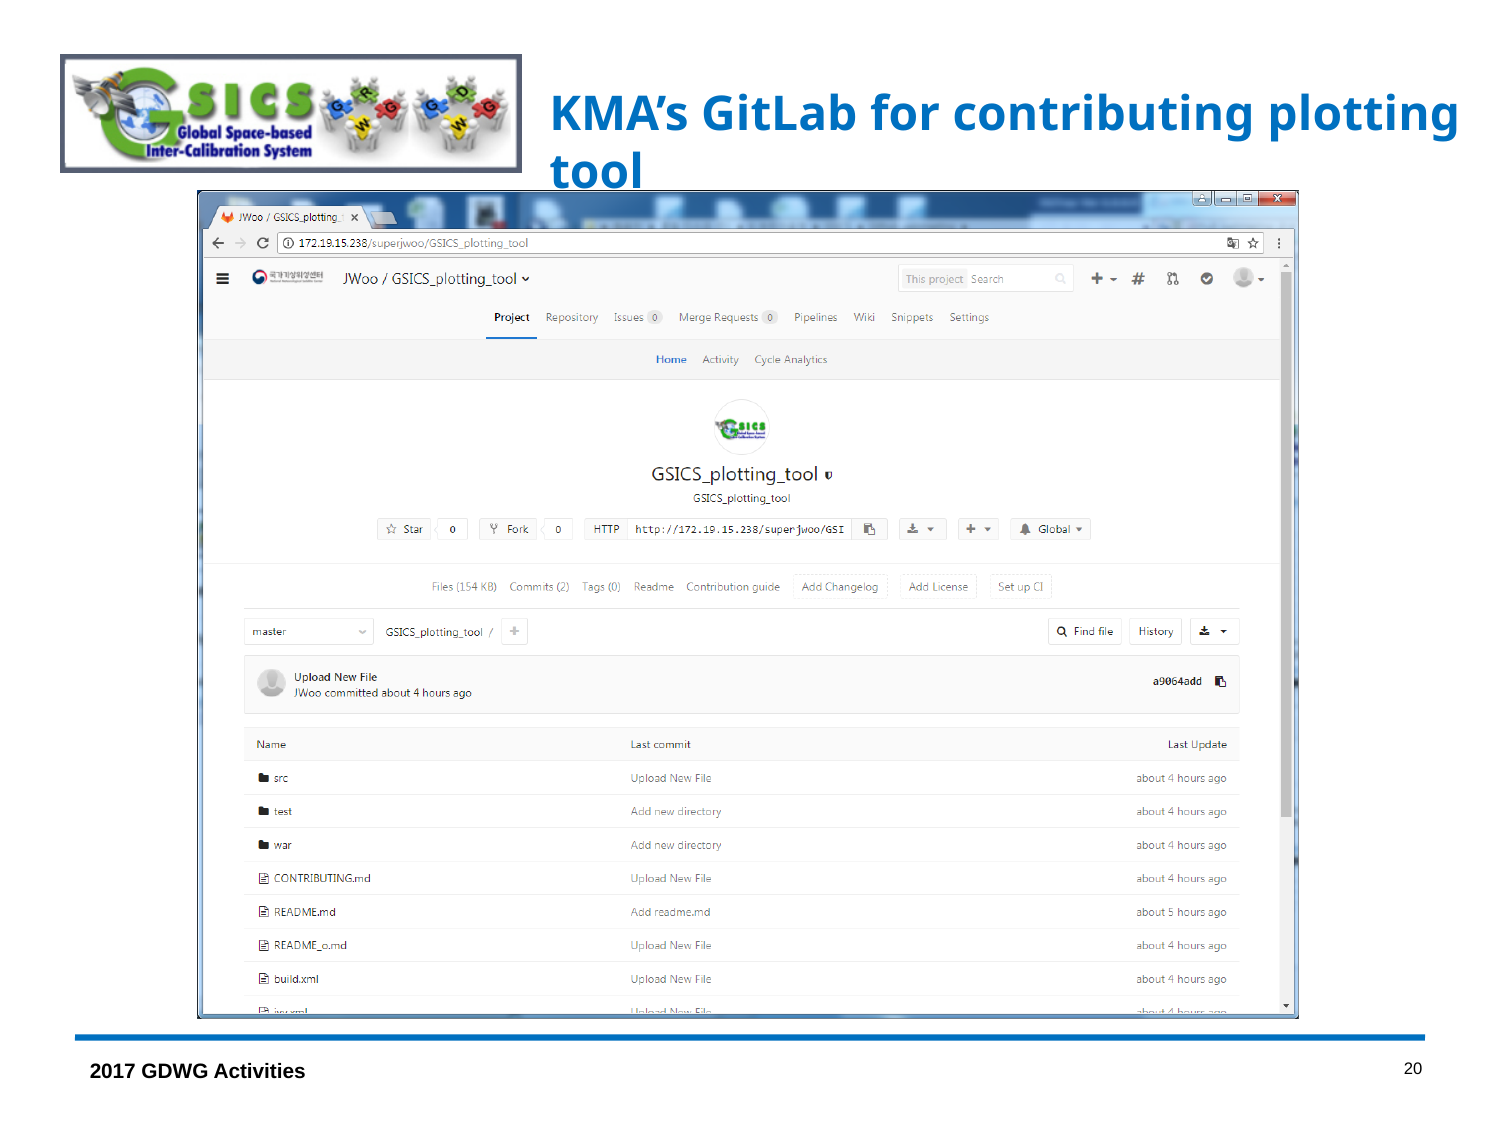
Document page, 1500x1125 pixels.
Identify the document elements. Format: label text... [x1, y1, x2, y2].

text_box KMA’s GitLab for contributing plotting tool [534, 75, 1488, 154]
slide_number 20 [1087, 1049, 1438, 1104]
picture [60, 54, 522, 173]
picture [197, 189, 1299, 1020]
